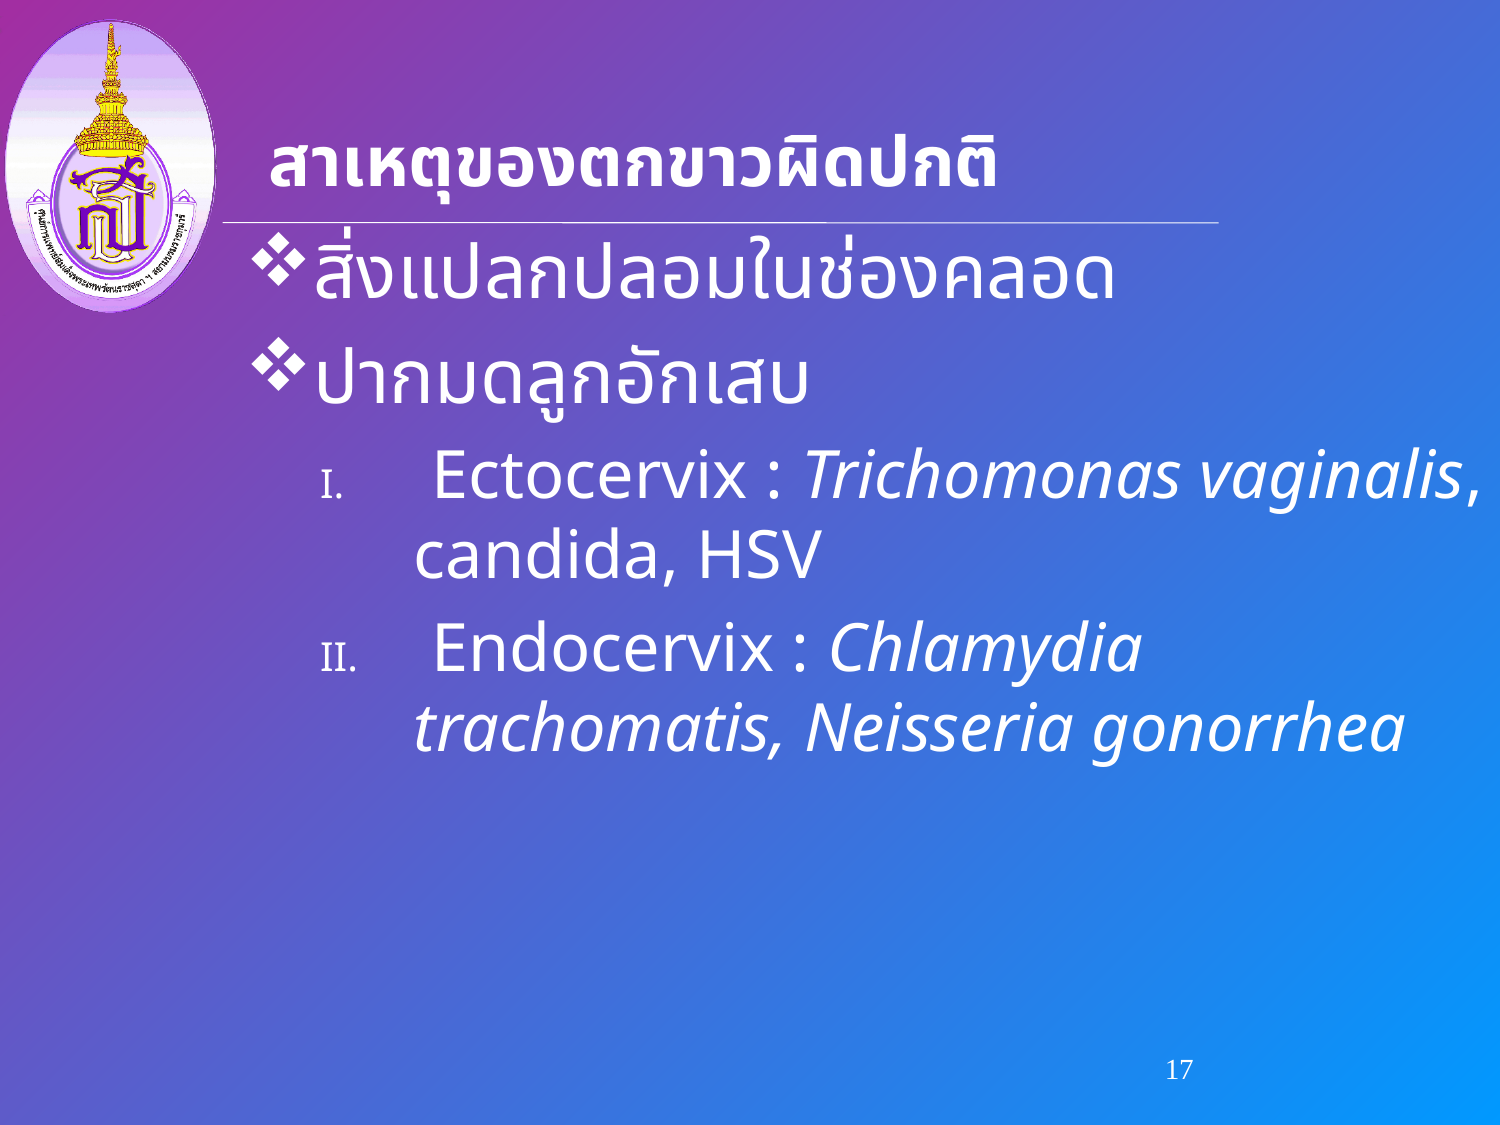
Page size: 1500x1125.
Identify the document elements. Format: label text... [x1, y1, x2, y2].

list สิ่งแปลกปลอมในช่องคลอด ปากมดลูกอักเสบ Ectocervix : Trichomonas vaginalis, candida, HSV Endocervix : Chlamydia trachomatis, Neisseria gonorrhea [230, 215, 1500, 1029]
title สาเหตุของตกขาวผิดปกติ [253, 108, 1391, 209]
slide_number 17 [1149, 1042, 1500, 1103]
picture [0, 16, 219, 316]
